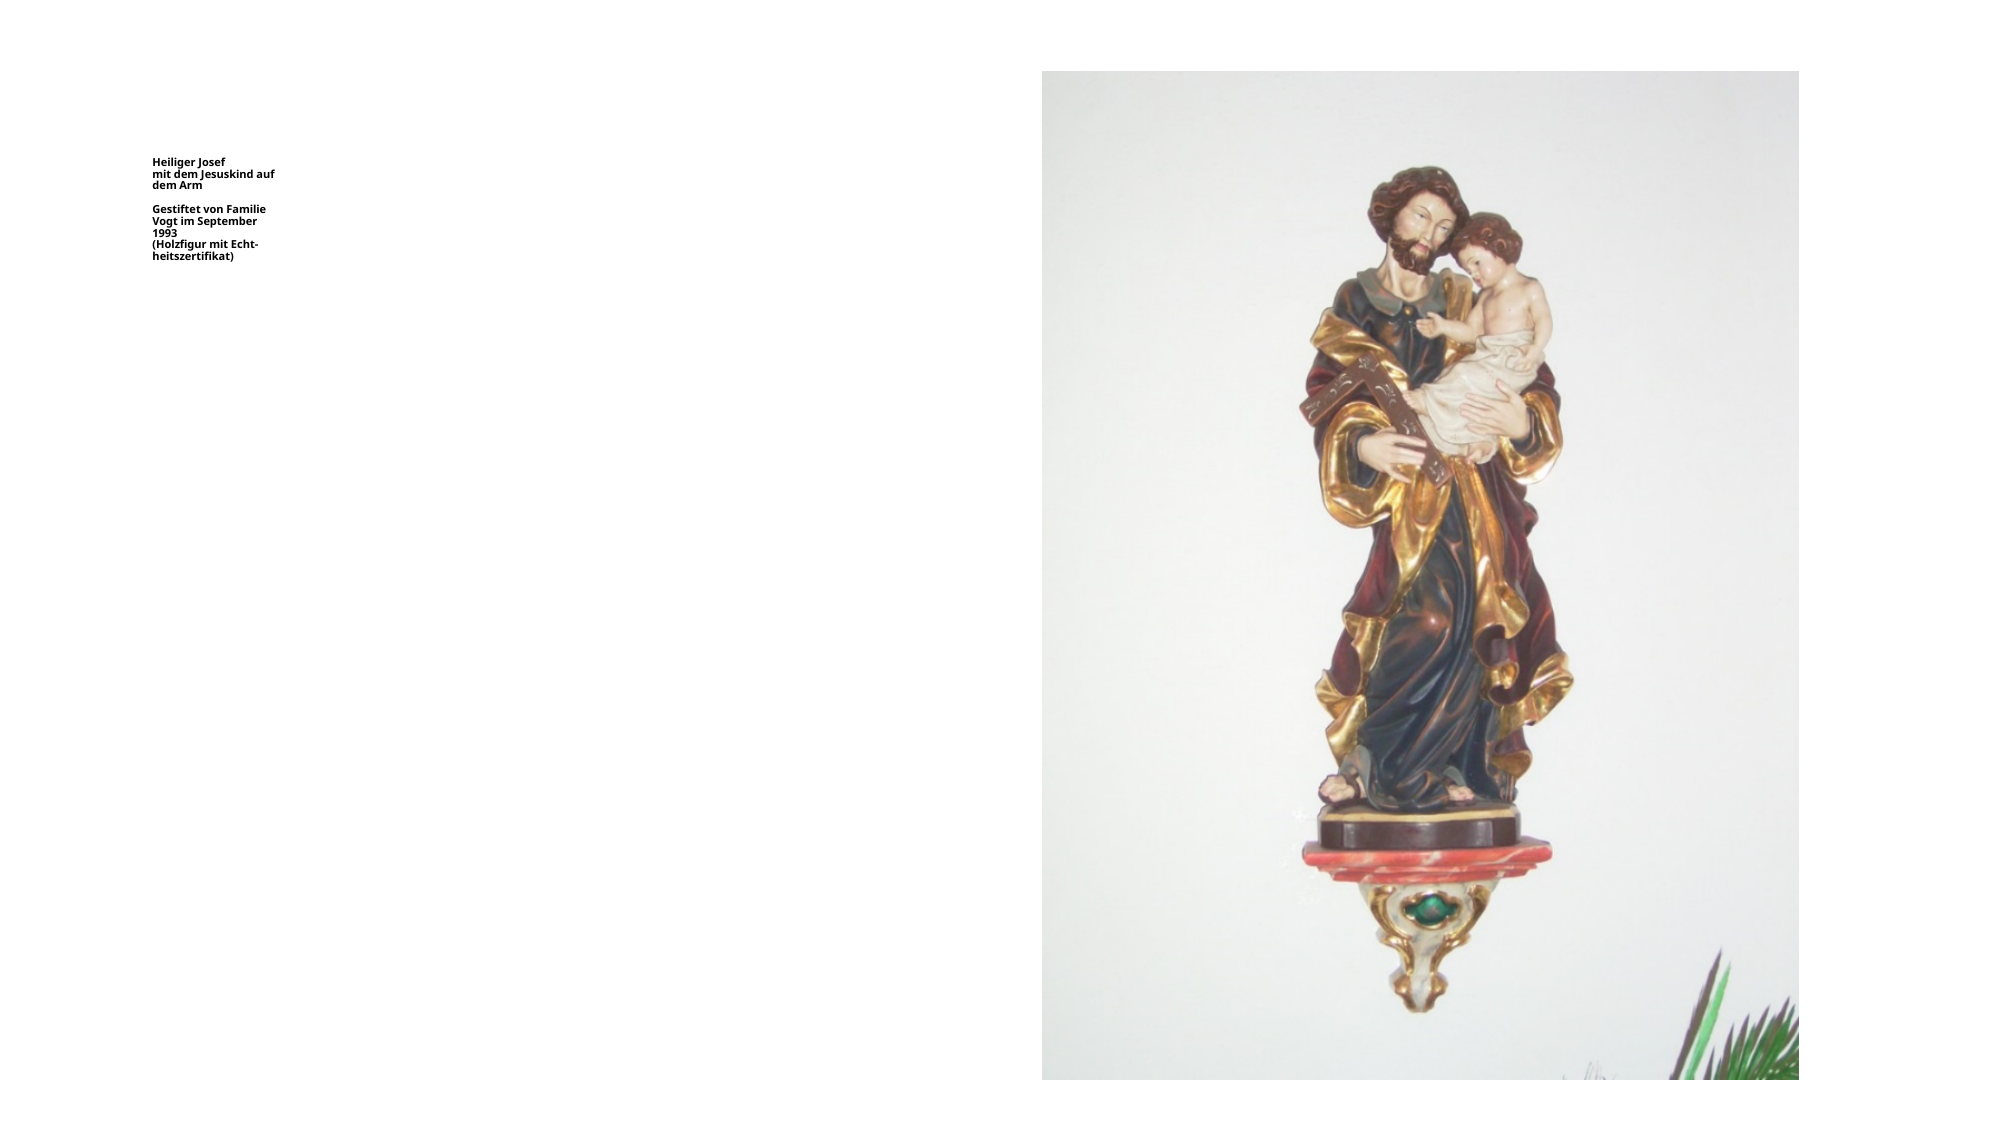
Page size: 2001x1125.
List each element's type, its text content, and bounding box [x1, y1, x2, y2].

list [1041, 71, 1799, 1080]
title Heiliger Josef mit dem Jesuskind auf dem Arm Gestiftet von Familie Vogt im September 1993 (Holzfigur mit Echt- heitszertifikat) [137, 59, 1863, 278]
